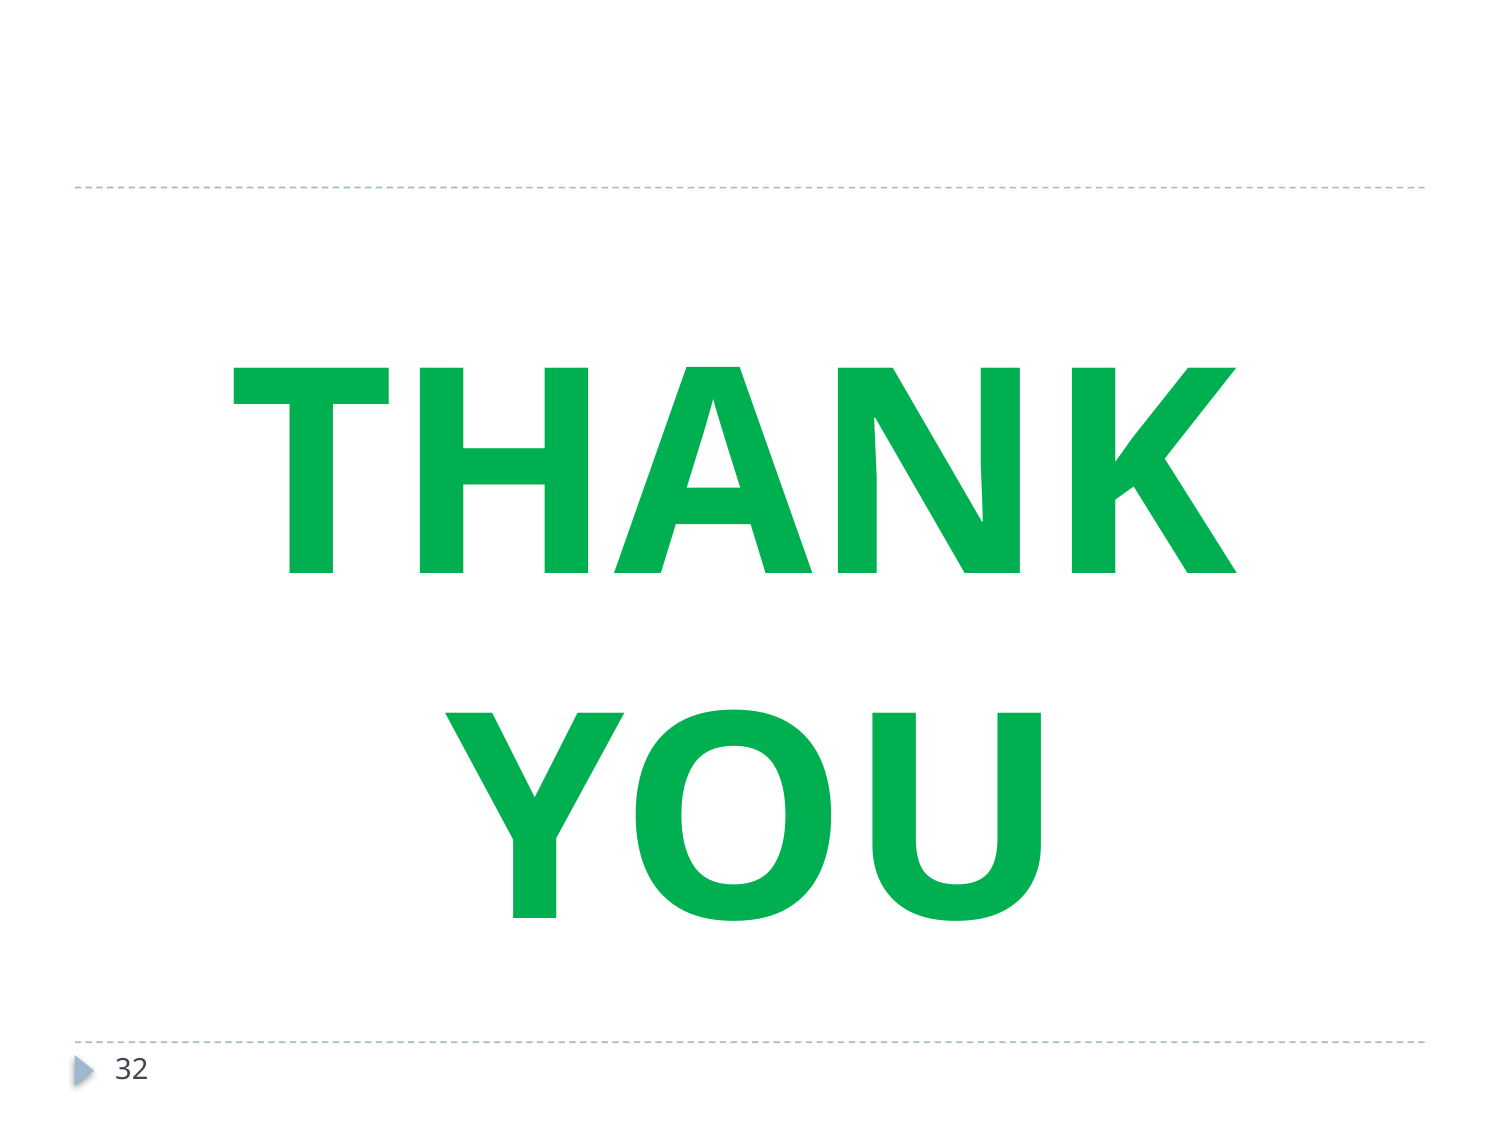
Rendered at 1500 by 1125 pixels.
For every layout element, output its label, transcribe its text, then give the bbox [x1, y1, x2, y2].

list THANK YOU [76, 278, 1390, 984]
slide_number 32 [100, 1042, 426, 1103]
